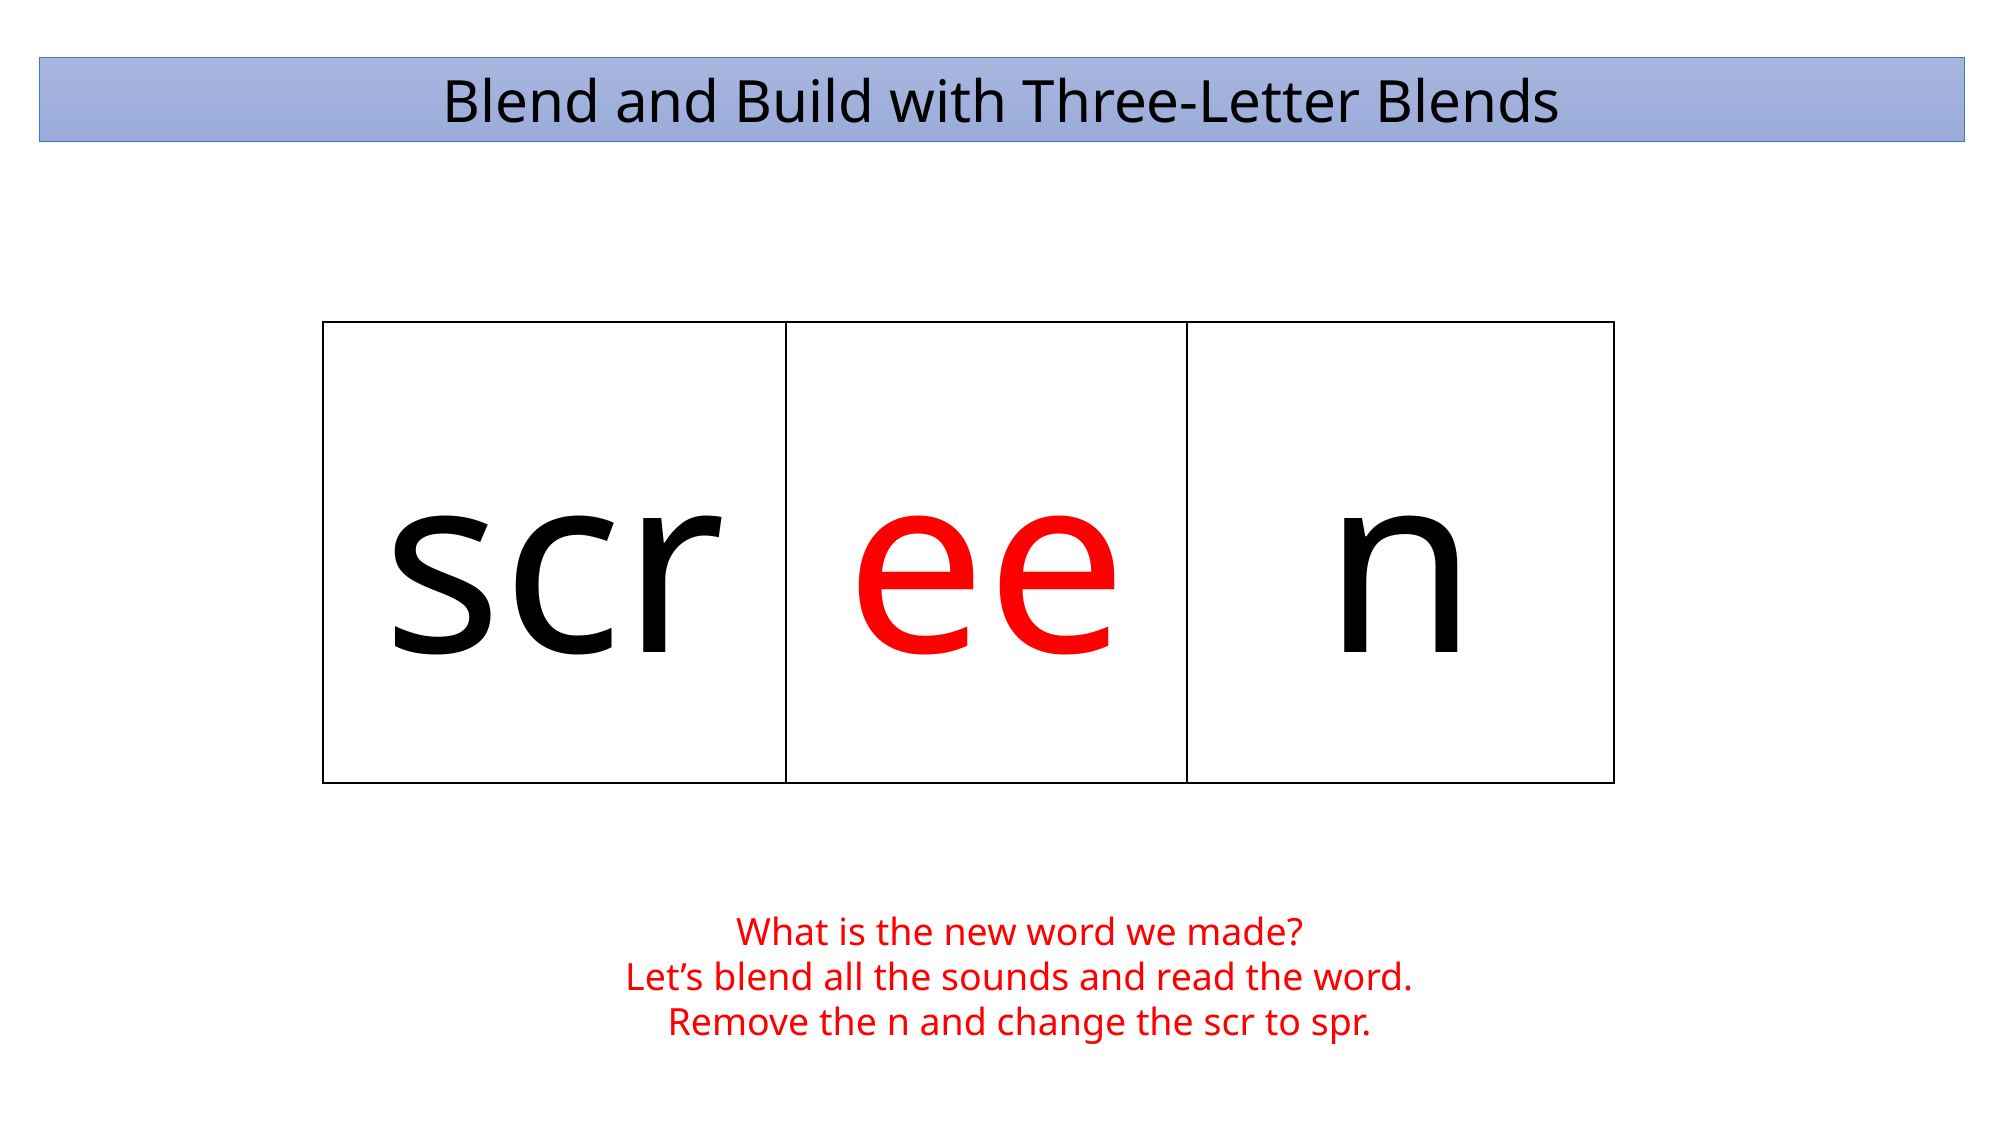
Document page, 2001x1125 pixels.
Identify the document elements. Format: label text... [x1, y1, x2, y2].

text_box Blend and Build with Three-Letter Blends [39, 57, 1965, 142]
text_box scr [322, 321, 785, 784]
text_box What is the new word we made? Let’s blend all the sounds and read the word. Remove the n and change the scr to spr. [322, 900, 1717, 1051]
text_box n [1186, 321, 1615, 784]
text_box ee [785, 321, 1186, 784]
